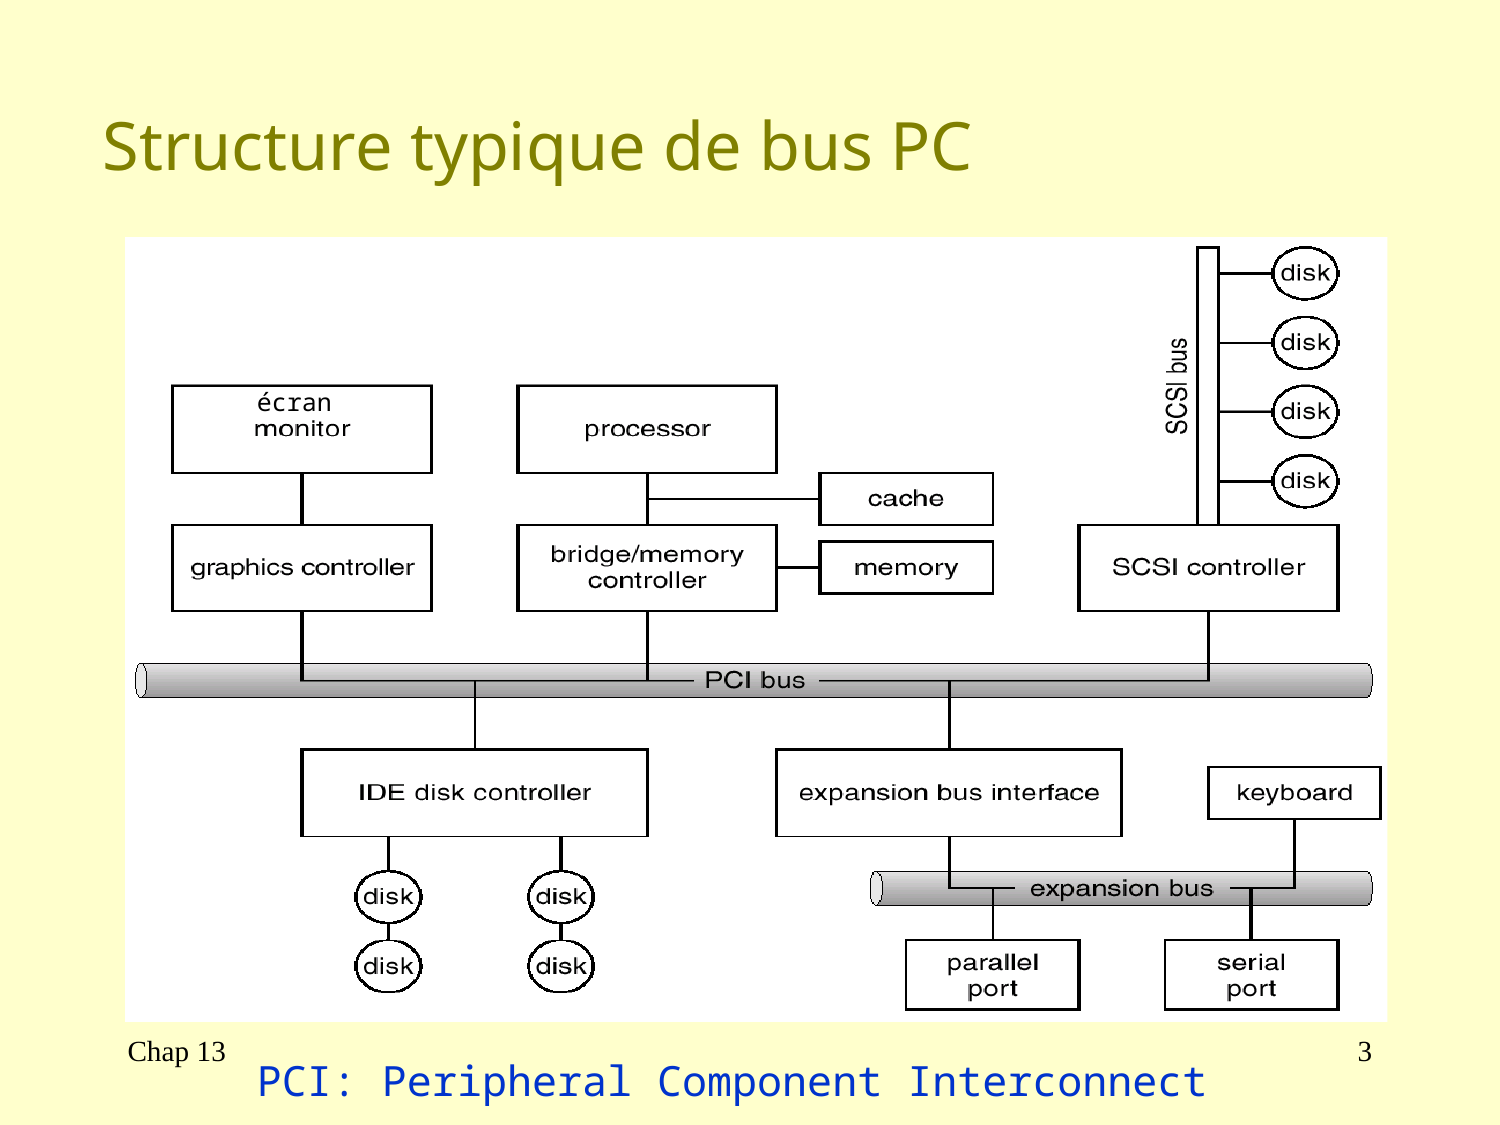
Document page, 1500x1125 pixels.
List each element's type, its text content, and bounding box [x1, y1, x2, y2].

picture [124, 237, 1388, 1022]
slide_number Chap 13 [112, 1024, 426, 1101]
title Structure typique de bus PC [87, 50, 1363, 238]
text_box PCI: Peripheral Component Interconnect [242, 1046, 1500, 1112]
slide_number 3 [1074, 1028, 1388, 1046]
